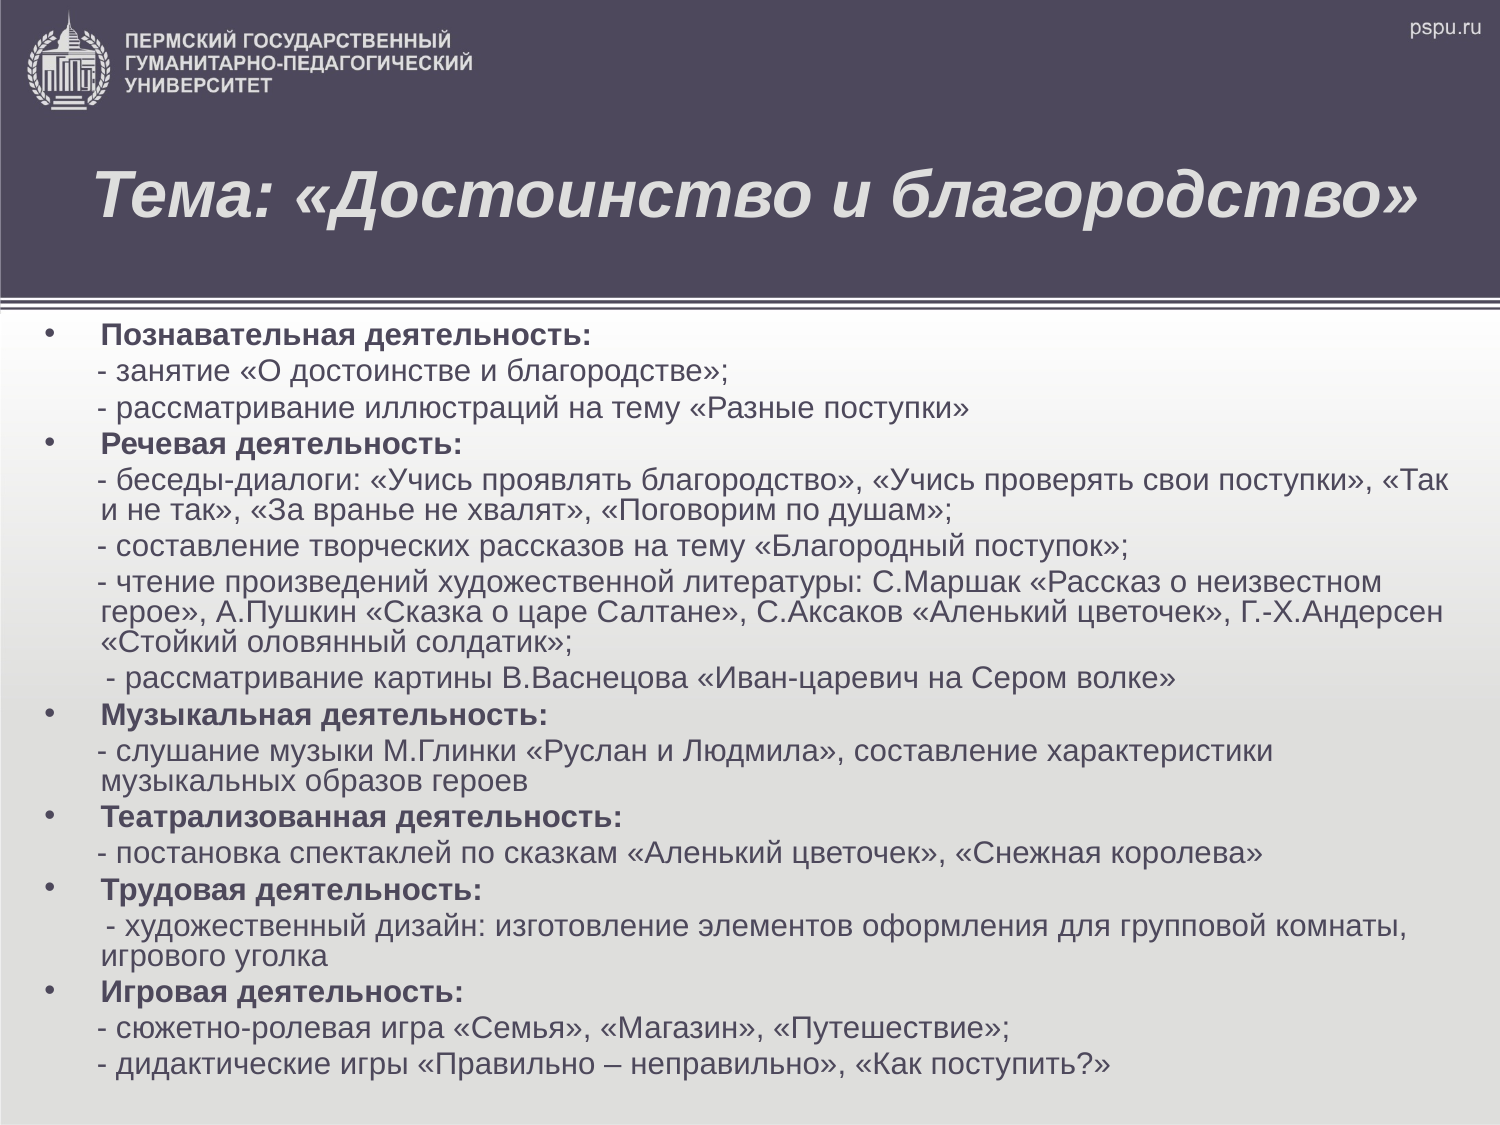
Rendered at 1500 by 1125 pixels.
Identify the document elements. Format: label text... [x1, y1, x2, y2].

picture [0, 0, 1500, 1125]
title Тема: «Достоинство и благородство» [76, 89, 1460, 278]
list Познавательная деятельность: - занятие «О достоинстве и благородстве»; - рассматривание иллюстраций на тему «Разные поступки» Речевая деятельность: - беседы-диалоги: «Учись проявлять благородство», «Учись проверять свои поступки», «Так и не так», «За вранье не хвалят», «Поговорим по душам»; - составление творческих рассказов на тему «Благородный поступок»; - чтение произведений художественной литературы: С.Маршак «Рассказ о неизвестном герое», А.Пушкин «Сказка о царе Салтане», С.Аксаков «Аленький цветочек», Г.-Х.Андерсен «Стойкий оловянный солдатик»; - рассматривание картины В.Васнецова «Иван-царевич на Сером волке» Музыкальная деятельность: - слушание музыки М.Глинки «Руслан и Людмила», составление характеристики музыкальных образов героев Театрализованная деятельность: - постановка спектаклей по сказкам «Аленький цветочек», «Снежная королева» Трудовая деятельность: - художественный дизайн: изготовление элементов оформления для групповой комнаты, игрового уголка Игровая деятельность: - сюжетно-ролевая игра «Семья», «Магазин», «Путешествие»; - дидактические игры «Правильно – неправильно», «Как поступить?» [29, 314, 1471, 1095]
